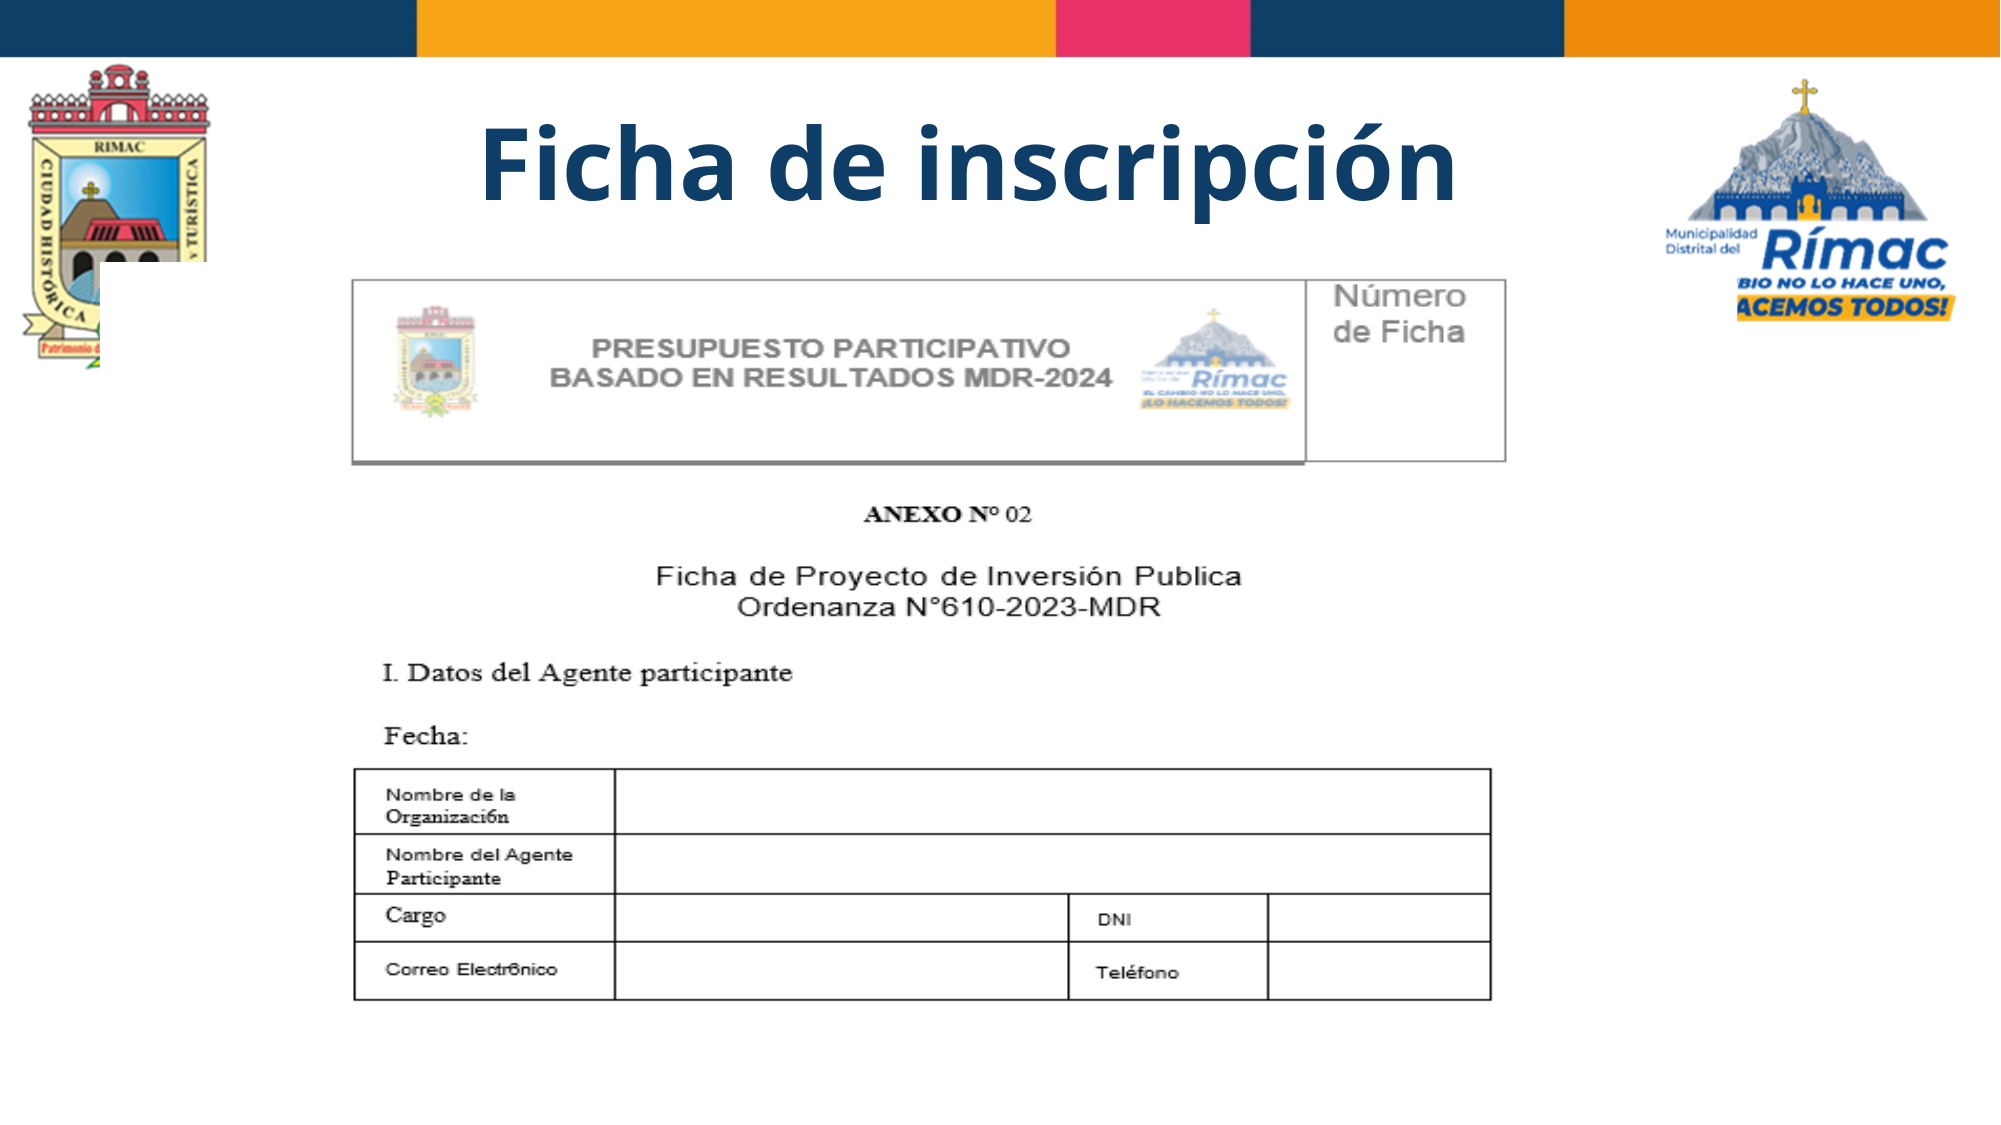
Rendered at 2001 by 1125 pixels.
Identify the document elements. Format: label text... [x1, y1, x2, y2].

title Ficha de inscripción [450, 112, 1513, 260]
picture [0, 0, 2000, 1032]
